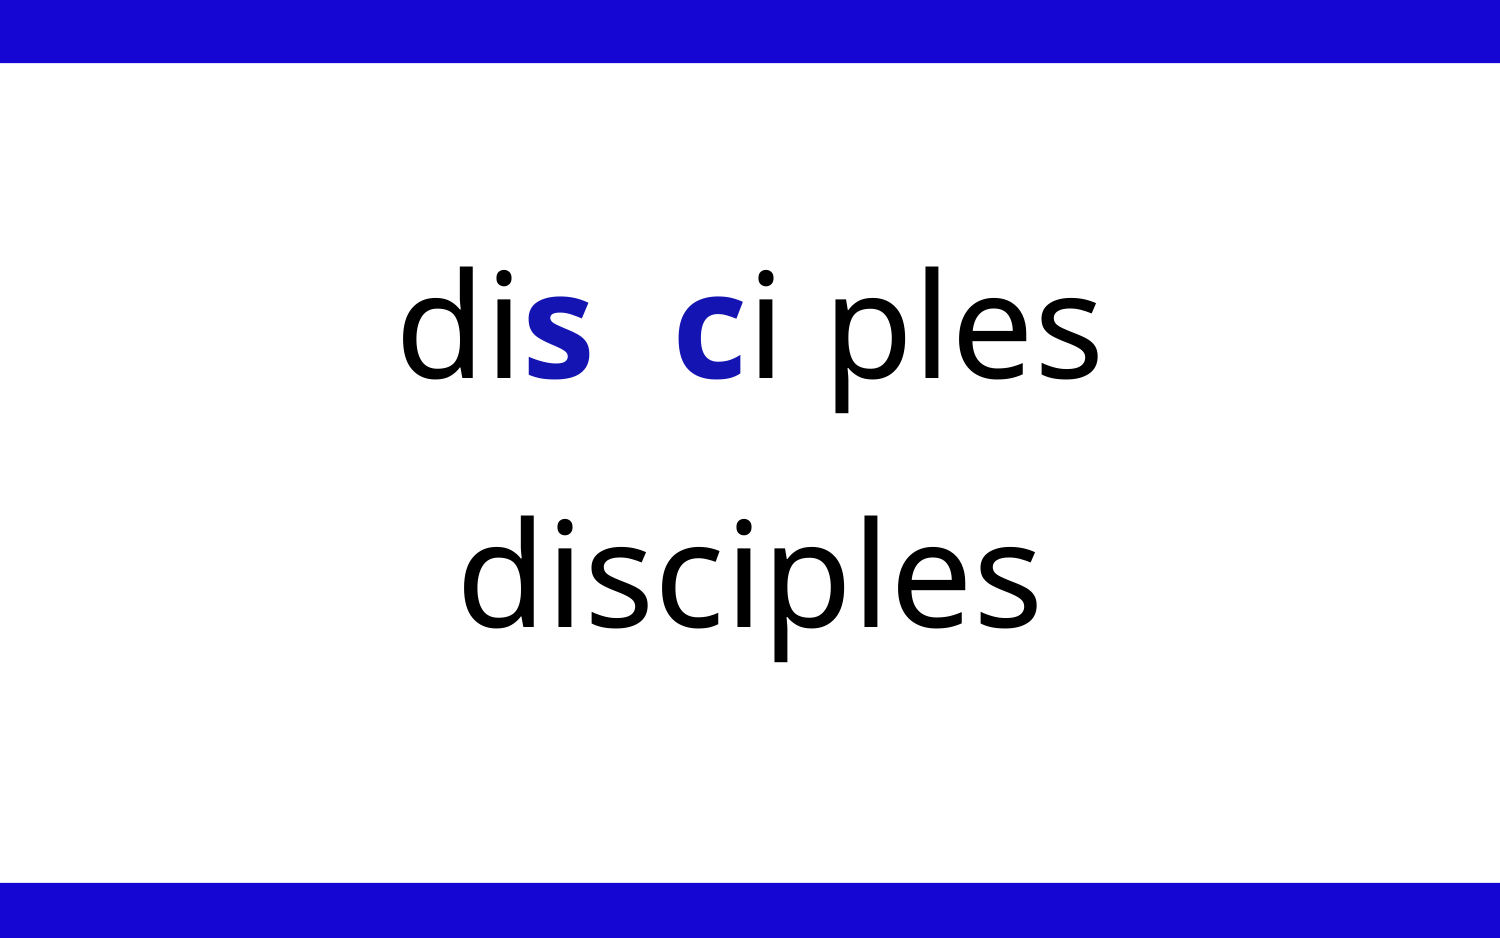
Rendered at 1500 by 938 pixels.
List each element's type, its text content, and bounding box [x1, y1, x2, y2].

text_box dis ci ples [0, 244, 1500, 419]
text_box [0, 882, 1500, 938]
text_box disciples [0, 492, 1500, 667]
text_box [0, 0, 1500, 64]
